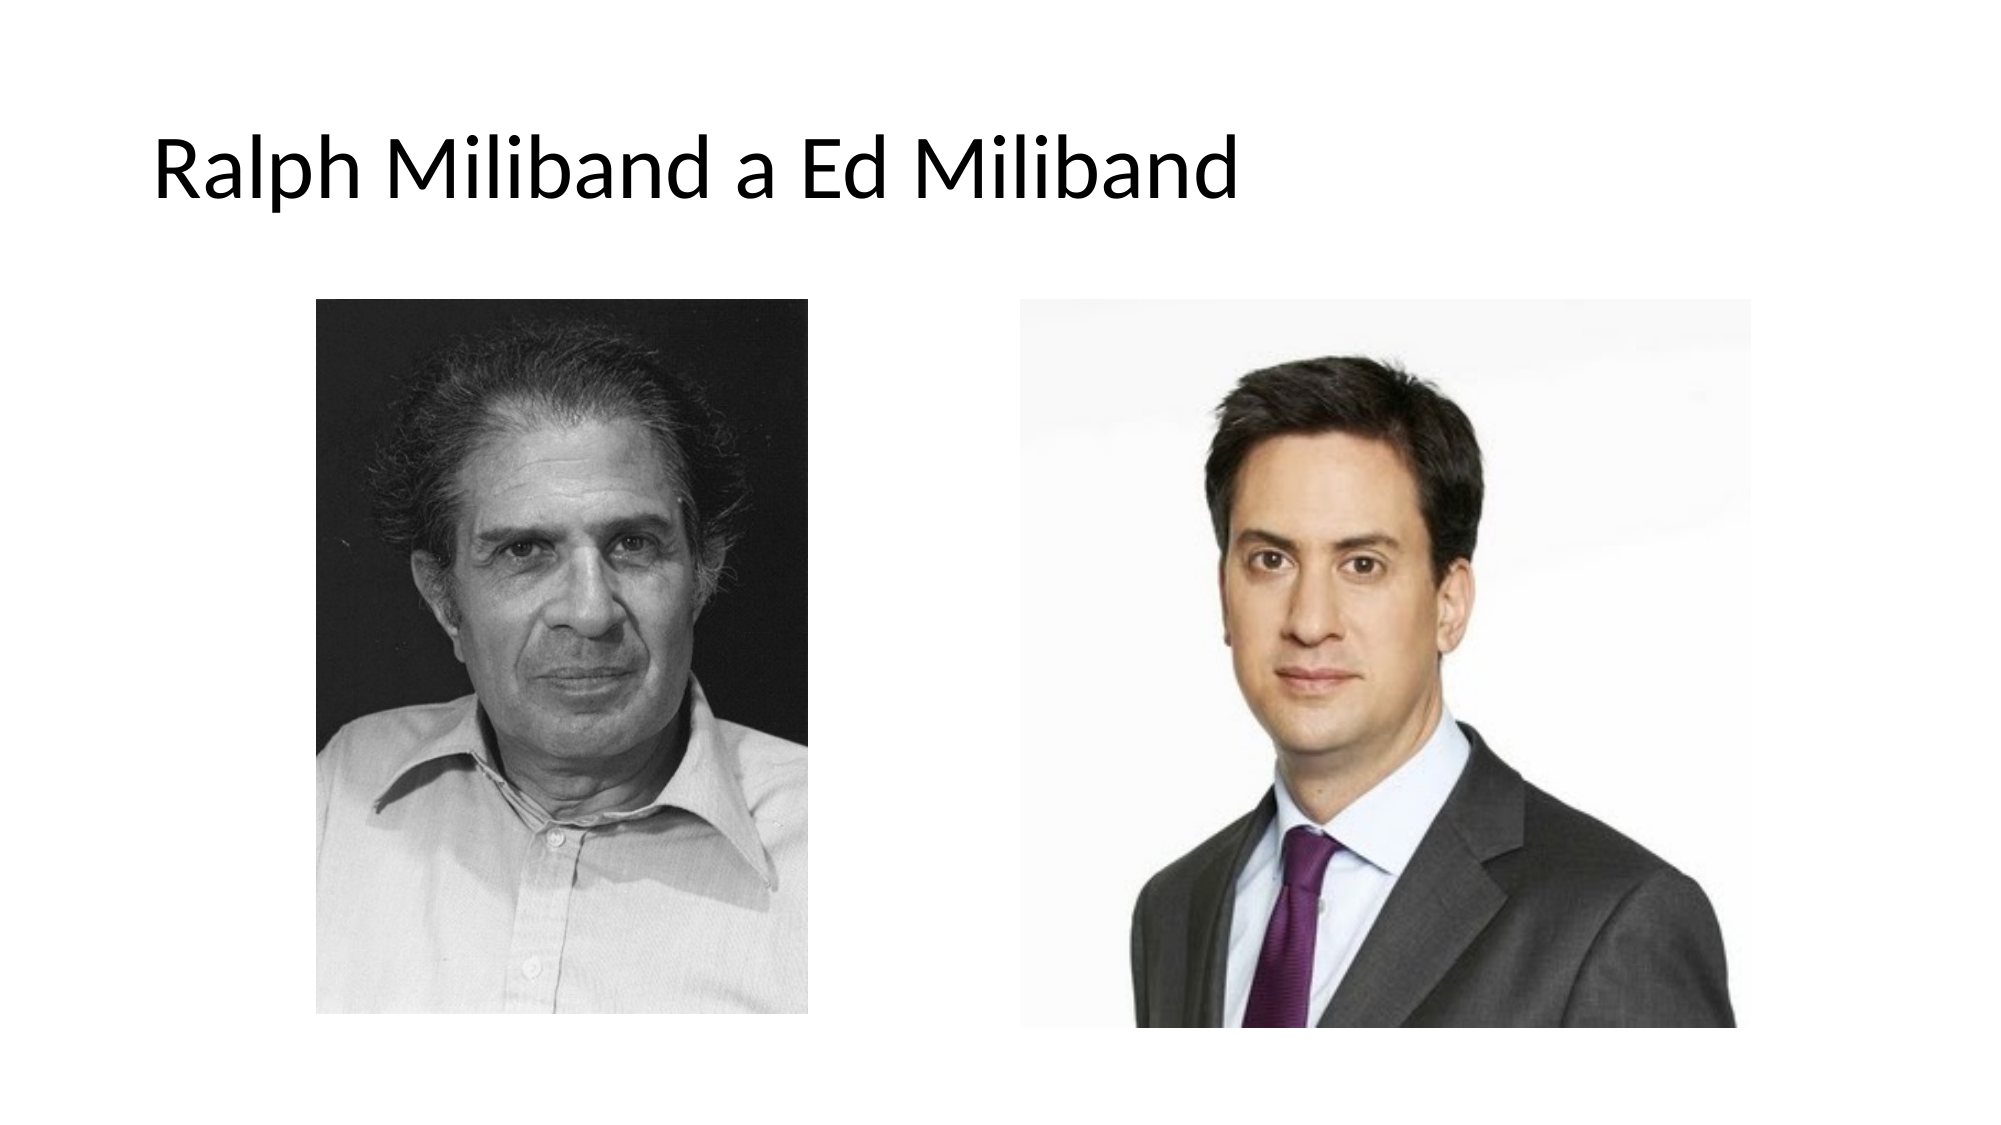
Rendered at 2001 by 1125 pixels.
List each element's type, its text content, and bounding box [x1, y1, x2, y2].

title Ralph Miliband a Ed Miliband [137, 59, 1863, 278]
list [1020, 299, 1751, 1028]
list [316, 299, 808, 1014]
